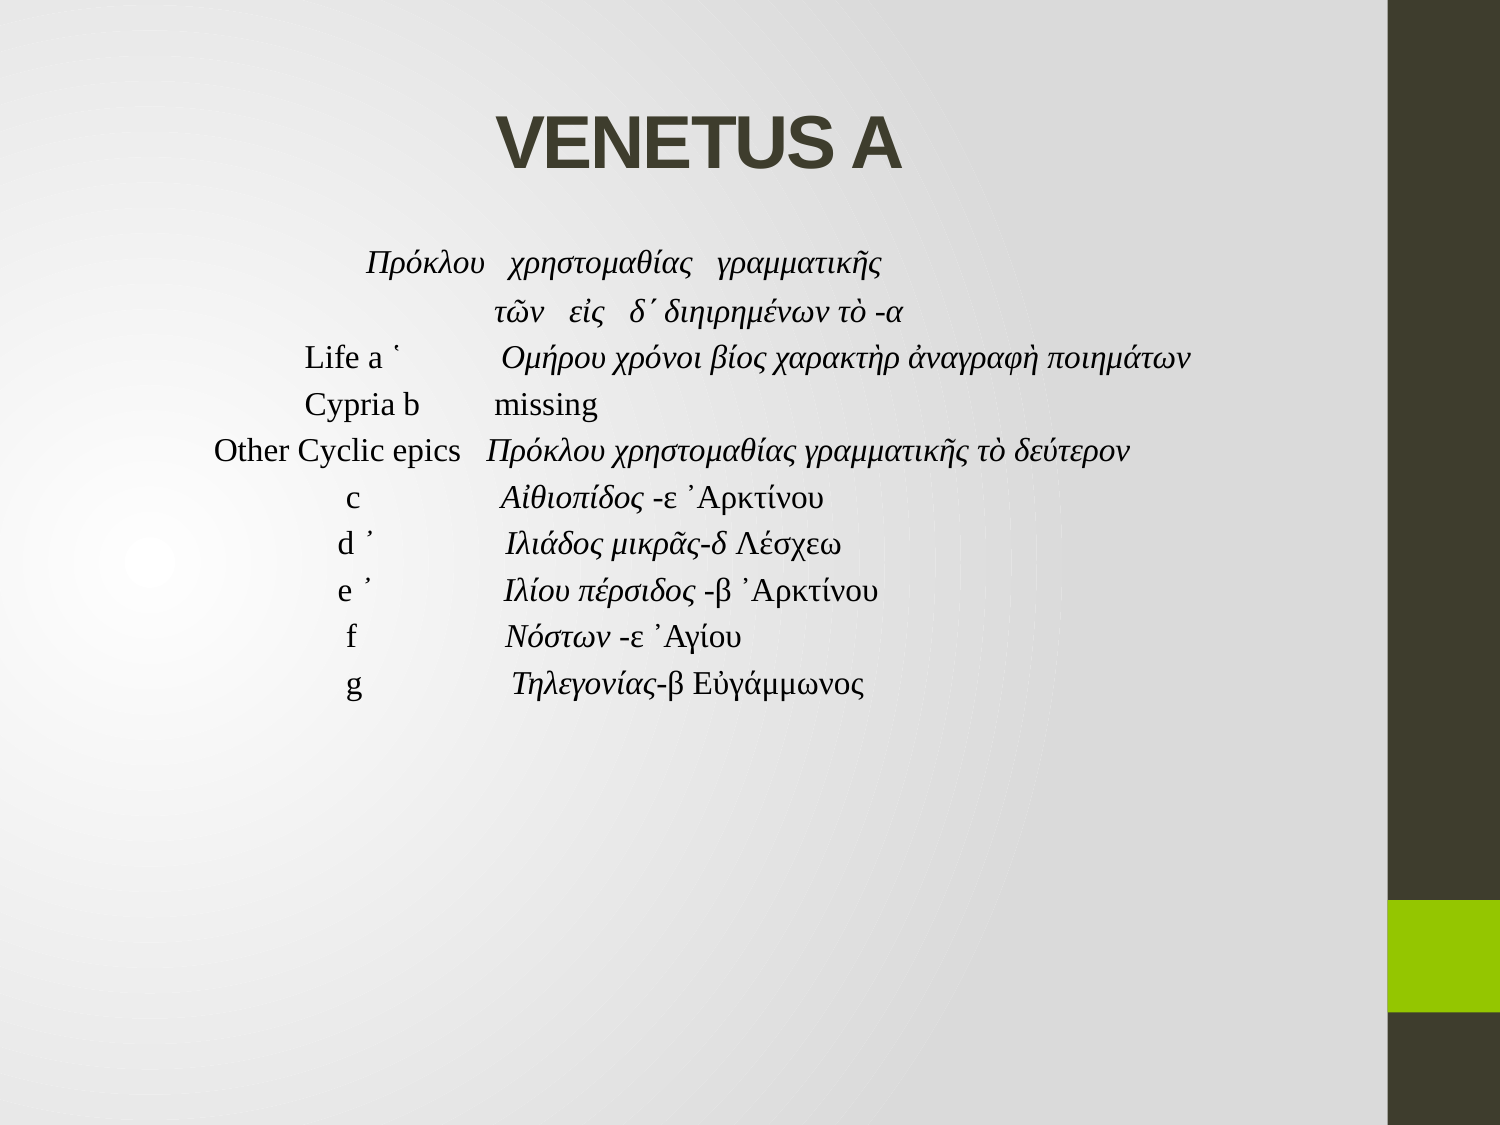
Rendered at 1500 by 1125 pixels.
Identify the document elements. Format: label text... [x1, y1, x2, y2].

list Πρόκλου χρηστομαθίας γραμματικῆς τῶν εἰς δʹ διηιρημένων τὸ -α Life a ῾ Ομήρου χρόνοι βίος χαρακτὴρ ἀναγραφὴ ποιημάτων Cypria b missing Other Cyclic epics Πρόκλου χρηστομαθίας γραμματικῆς τὸ δεύτερον c Αἰθιοπίδος -ε ᾿Αρκτίνου d ᾿ Ιλιάδος μικρᾶς-δ Λέσχεω e ᾿ Ιλίου πέρσιδος -β ᾿Αρκτίνου f Νόστων -ε ᾿Αγίου g Τηλεγονίας-β Εὐγάμμωνος [75, 219, 1317, 1005]
title VENETUS A [75, 45, 1325, 233]
